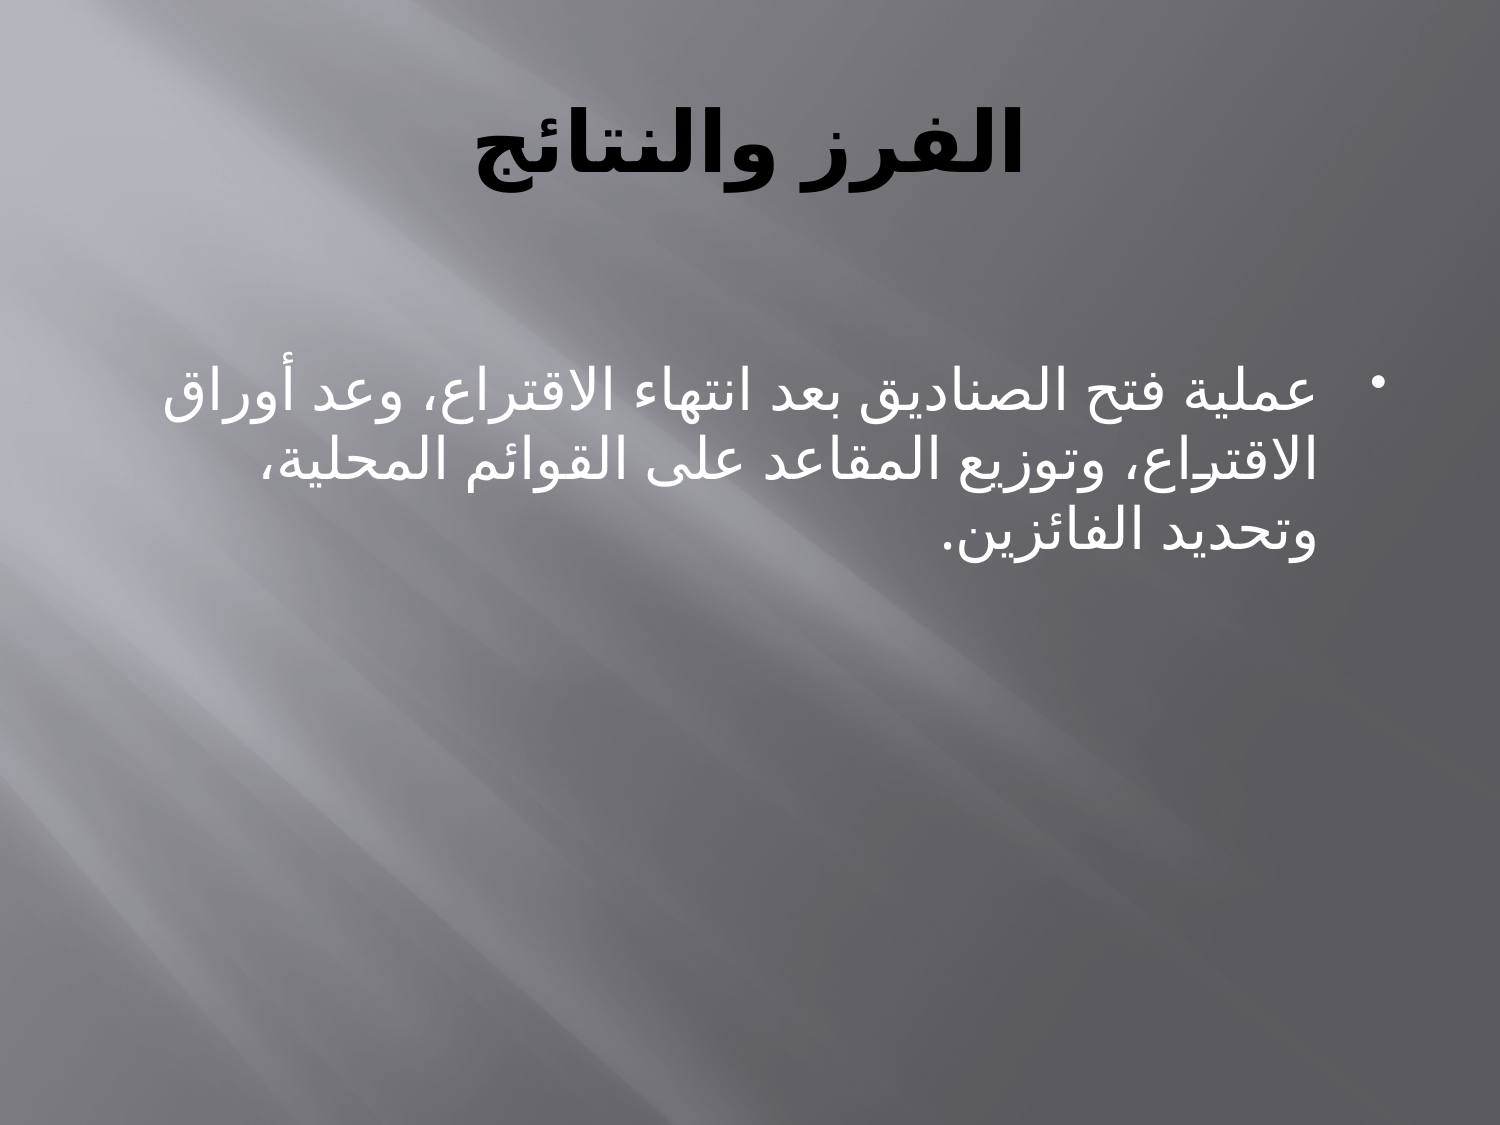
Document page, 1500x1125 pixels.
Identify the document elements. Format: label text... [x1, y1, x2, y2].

title الفرز والنتائج [75, 45, 1425, 233]
list عملية فتح الصناديق بعد انتهاء الاقتراع، وعد أوراق الاقتراع، وتوزيع المقاعد على القوائم المحلية، وتحديد الفائزين. [75, 262, 1425, 1035]
